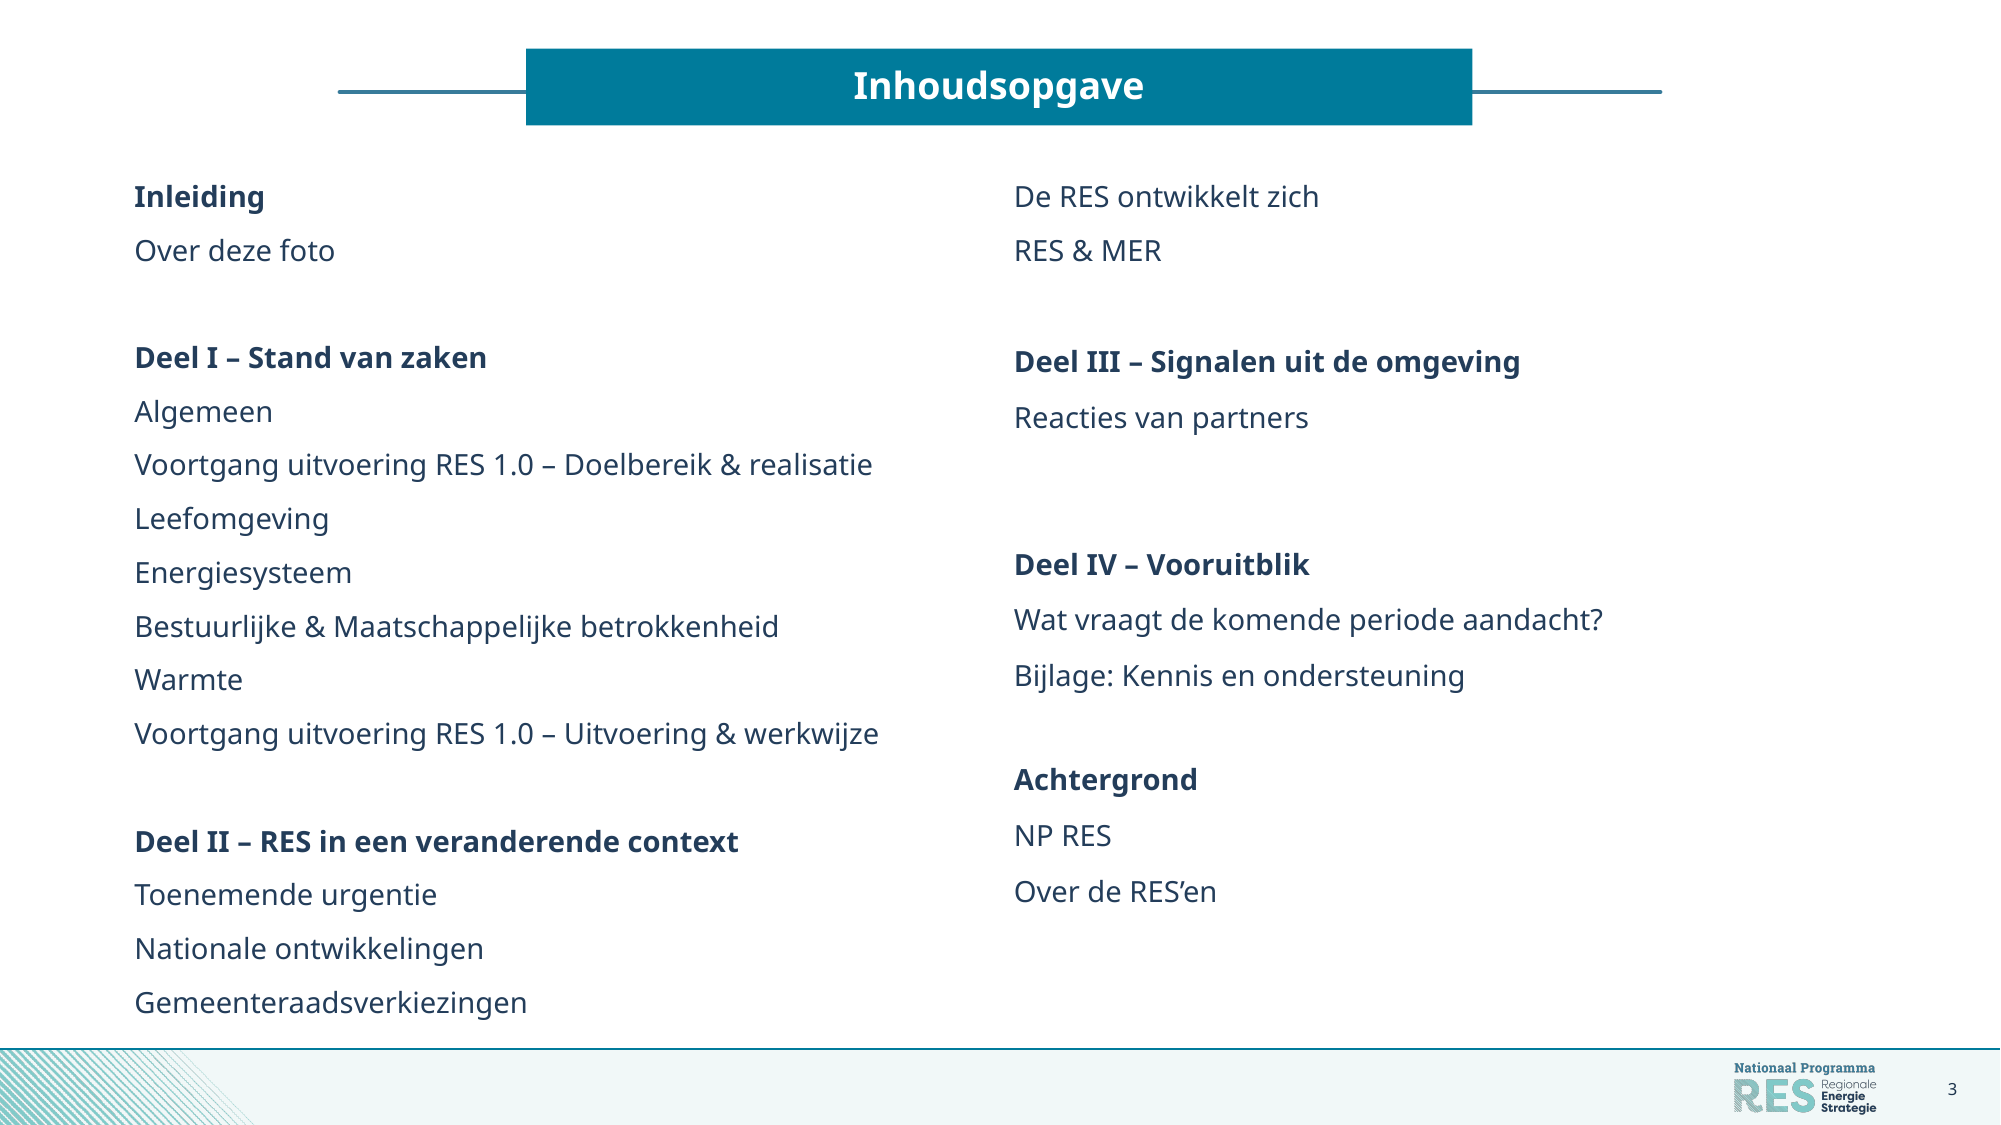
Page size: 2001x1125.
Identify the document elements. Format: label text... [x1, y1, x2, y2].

picture [1727, 1058, 1884, 1119]
text_box De RES ontwikkelt zich RES & MER Deel III – Signalen uit de omgeving Reacties van partners Deel IV – Vooruitblik Wat vraagt de komende periode aandacht? Bijlage: Kennis en ondersteuning Achtergrond NP RES Over de RES’en [999, 170, 1840, 1011]
slide_number 3 [1885, 1060, 1958, 1121]
text_box Inleiding Over deze foto Deel I – Stand van zaken Algemeen Voortgang uitvoering RES 1.0 – Doelbereik & realisatie Leefomgeving Energiesysteem Bestuurlijke & Maatschappelijke betrokkenheid Warmte Voortgang uitvoering RES 1.0 – Uitvoering & werkwijze Deel II – RES in een veranderende context Toenemende urgentie Nationale ontwikkelingen Gemeenteraadsverkiezingen [119, 170, 933, 1040]
title Inhoudsopgave [526, 48, 1473, 126]
picture [0, 1051, 309, 1125]
